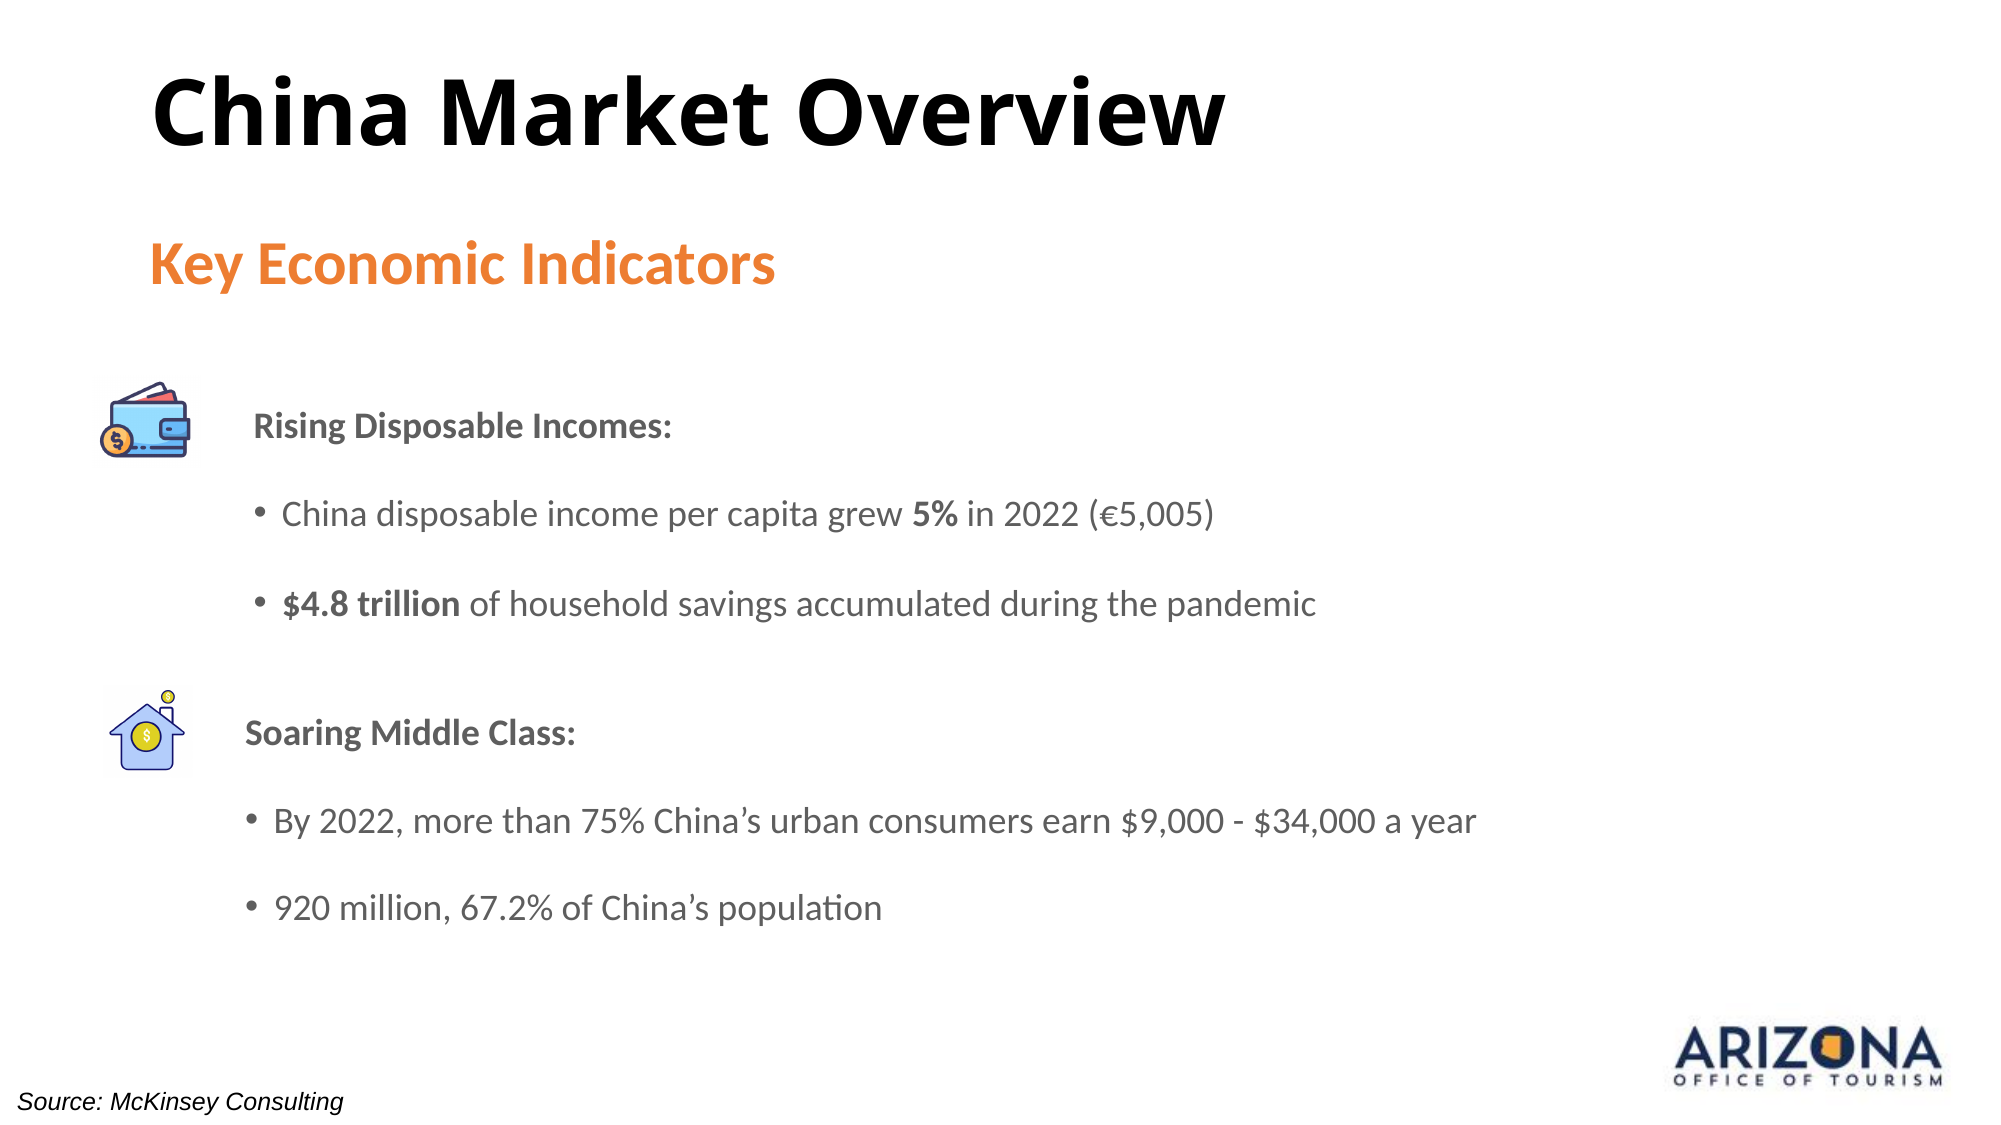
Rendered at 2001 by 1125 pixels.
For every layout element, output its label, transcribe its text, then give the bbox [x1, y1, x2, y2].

text_box Source: McKinsey Consulting [2, 1077, 1105, 1123]
picture [92, 375, 201, 468]
text_box Rising Disposable Incomes: China disposable income per capita grew 5% in 2022 (€5,005) $4.8 trillion of household savings accumulated during the pandemic [238, 393, 1631, 955]
text_box China Market Overview Key Economic Indicators [135, 59, 1855, 168]
text_box Soaring Middle Class: By 2022, more than 75% China’s urban consumers earn $9,000 - $34,000 a year 920 million, 67.2% of China’s population [245, 708, 1745, 929]
picture [103, 685, 193, 778]
picture [1651, 1003, 1965, 1109]
